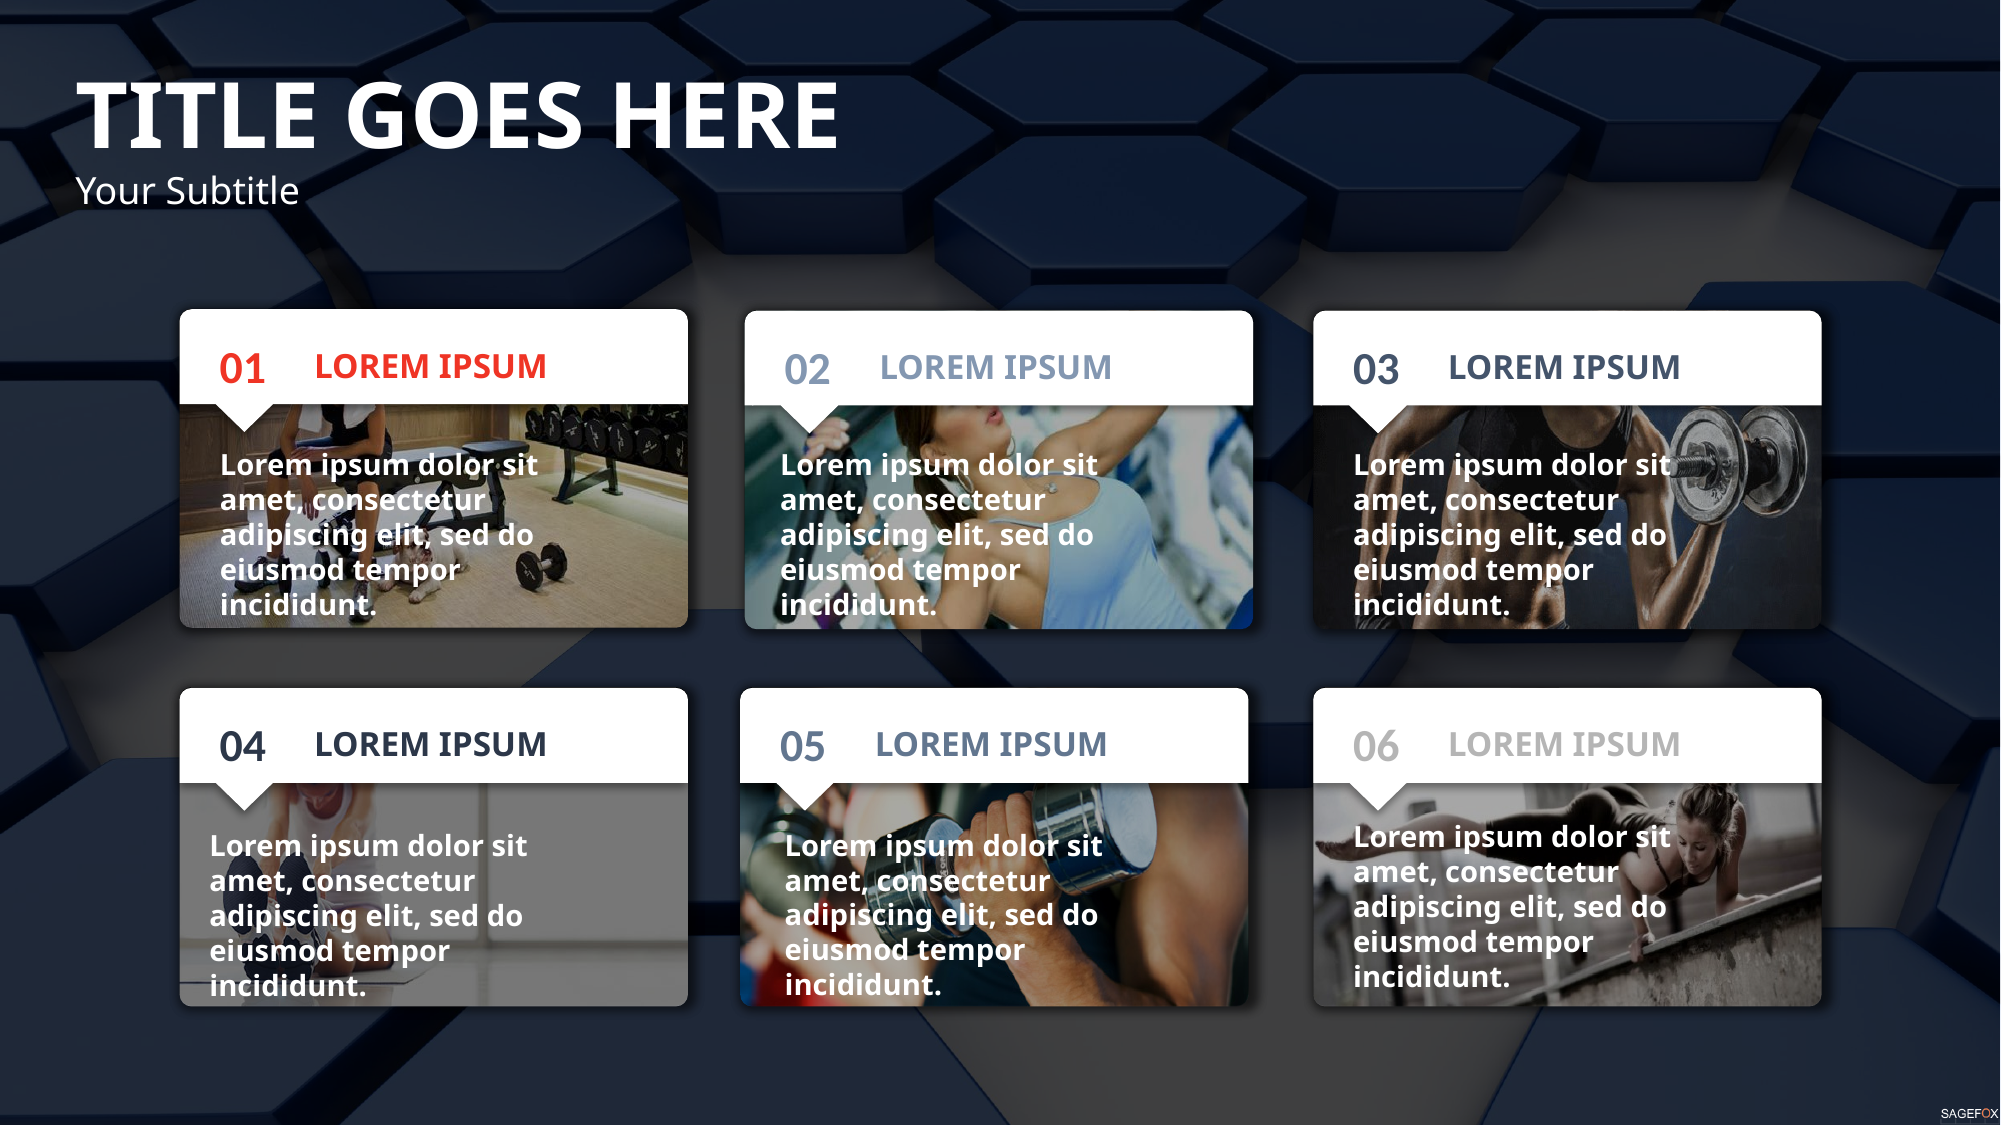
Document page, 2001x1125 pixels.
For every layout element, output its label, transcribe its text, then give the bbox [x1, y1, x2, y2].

text_box Lorem ipsum dolor sit amet, consectetur adipiscing elit, sed do eiusmod tempor incididunt. [205, 439, 602, 629]
text_box [739, 793, 799, 1008]
text_box Lorem ipsum dolor sit amet, consectetur adipiscing elit, sed do eiusmod tempor incididunt. [1338, 438, 1735, 629]
text_box [809, 791, 1250, 1008]
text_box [1313, 687, 1822, 811]
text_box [744, 310, 1254, 434]
text_box [178, 792, 239, 1008]
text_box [179, 687, 688, 811]
text_box [249, 792, 689, 1008]
text_box Lorem ipsum dolor sit amet, consectetur adipiscing elit, sed do eiusmod tempor incididunt. [194, 819, 591, 1010]
text_box TITLE GOES HERE Your Subtitle [60, 49, 1036, 220]
text_box [743, 412, 1255, 631]
text_box Lorem ipsum dolor sit amet, consectetur adipiscing elit, sed do eiusmod tempor incididunt. [765, 438, 1162, 629]
text_box [178, 413, 237, 629]
text_box Lorem ipsum dolor sit amet, consectetur adipiscing elit, sed do eiusmod tempor incididunt. [769, 819, 1166, 1009]
text_box [1312, 413, 1823, 631]
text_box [1313, 310, 1822, 434]
text_box Lorem ipsum dolor sit amet, consectetur adipiscing elit, sed do eiusmod tempor incididunt. [1338, 811, 1735, 1001]
text_box [250, 413, 689, 629]
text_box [179, 309, 688, 432]
text_box [1312, 792, 1823, 1008]
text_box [740, 687, 1249, 811]
picture [0, 0, 2001, 1125]
